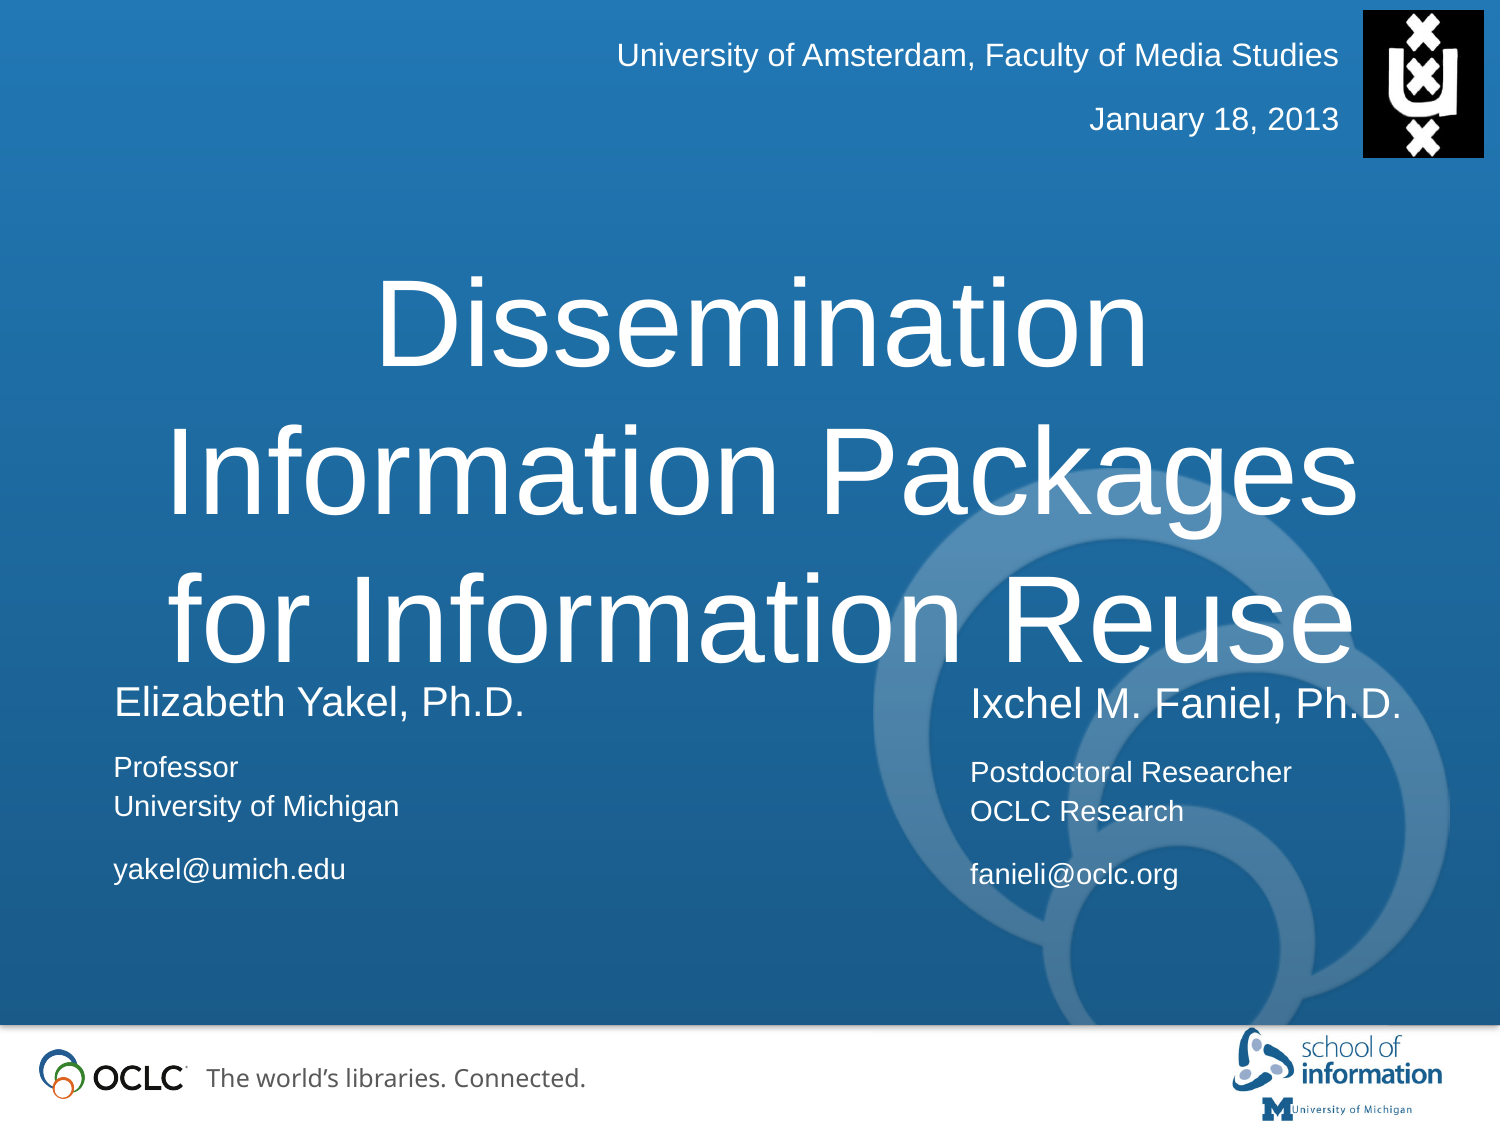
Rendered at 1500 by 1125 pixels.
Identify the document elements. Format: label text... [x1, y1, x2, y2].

list Postdoctoral Researcher OCLC Research fanieli@oclc.org [955, 742, 1355, 947]
list Ixchel M. Faniel, Ph.D. [955, 662, 1418, 738]
list University of Amsterdam, Faculty of Media Studies January 18, 2013 [80, 22, 1355, 146]
text_box Professor University of Michigan yakel@umich.edu [98, 737, 453, 952]
picture [39, 1049, 188, 1099]
picture [1363, 10, 1484, 158]
title Dissemination Information Packages for Information Reuse [75, 242, 1450, 691]
picture [1227, 1026, 1450, 1124]
text_box Elizabeth Yakel, Ph.D. [99, 662, 600, 738]
